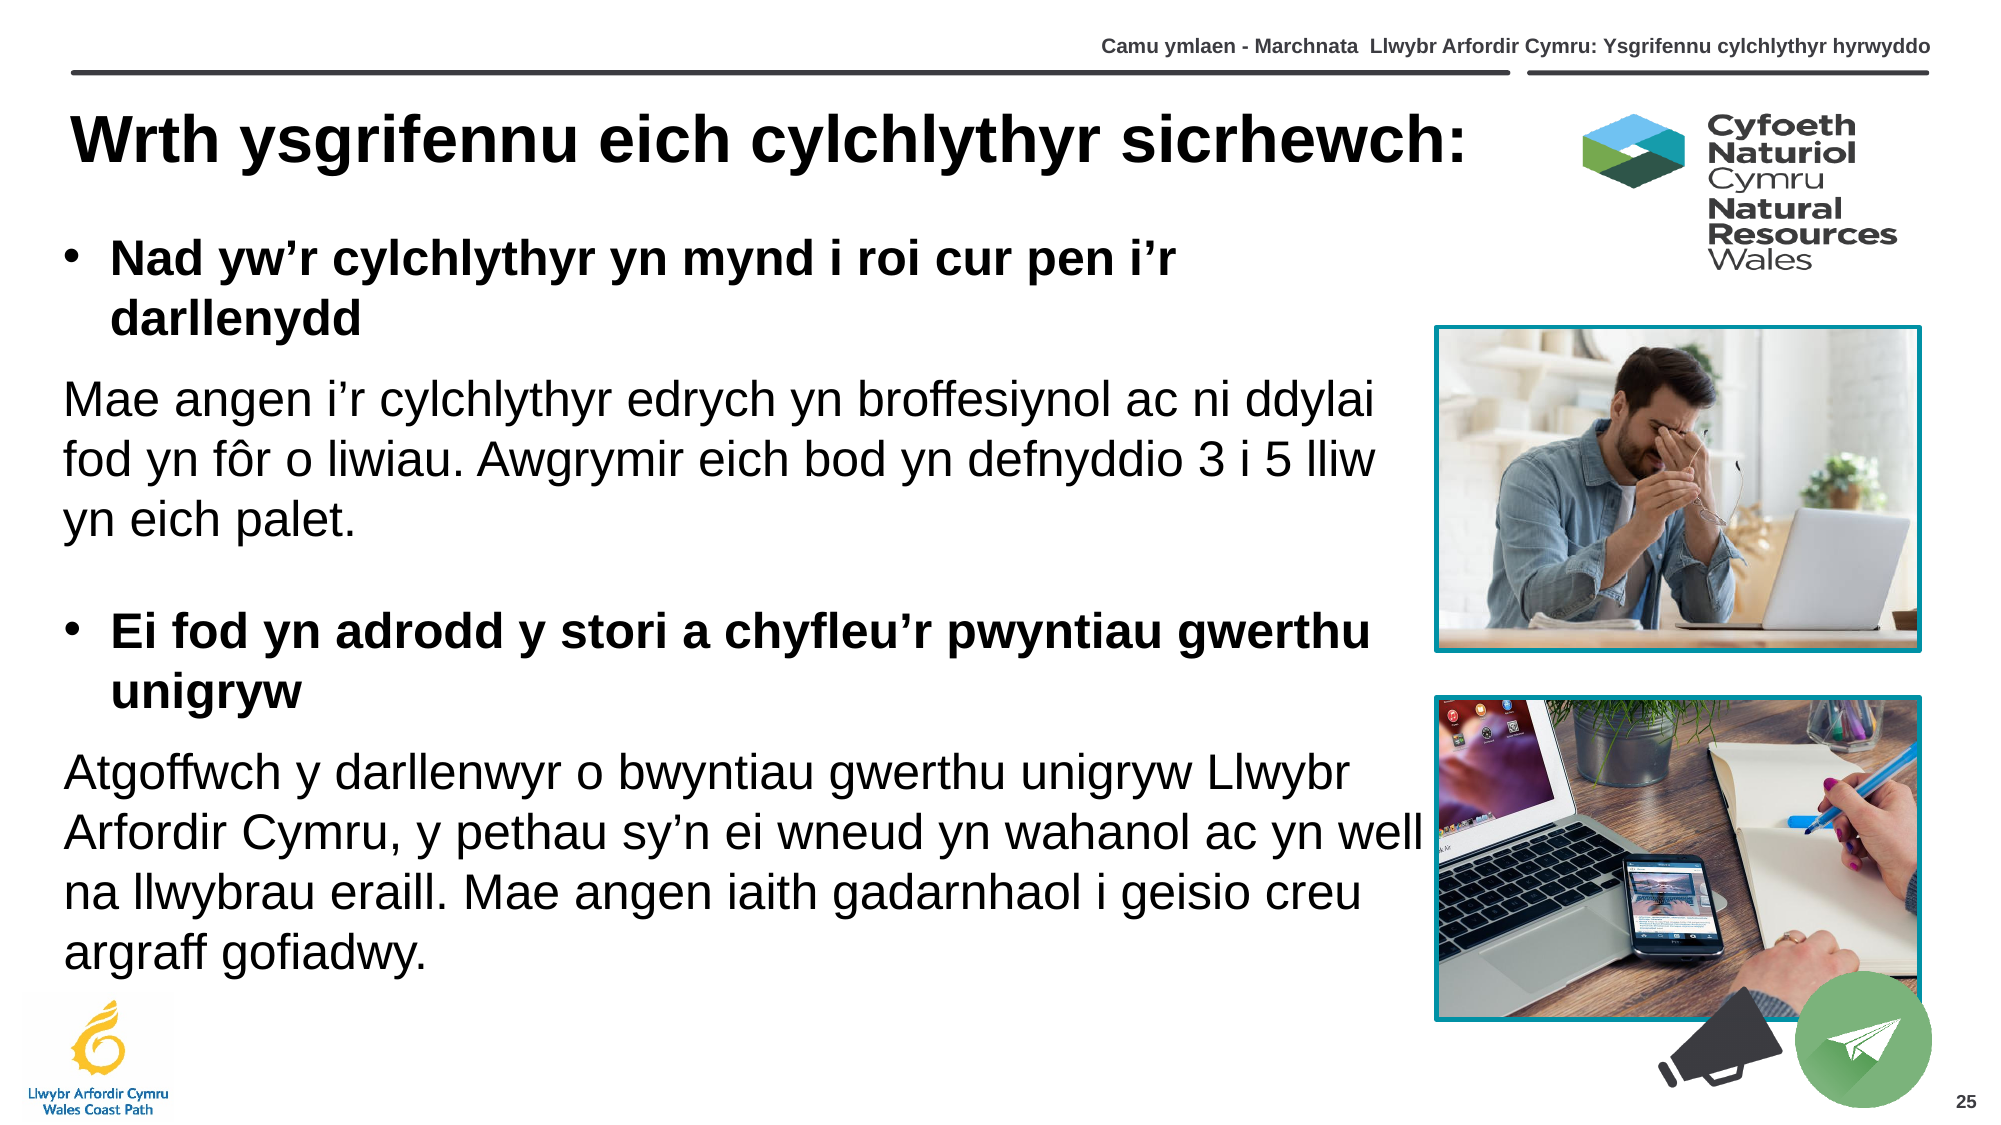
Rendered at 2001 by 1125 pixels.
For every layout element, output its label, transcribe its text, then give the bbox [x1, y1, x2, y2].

text_box Wrth ysgrifennu eich cylchlythyr sicrhewch: [70, 78, 1511, 193]
picture [1558, 95, 1921, 288]
picture [1438, 699, 1918, 961]
slide_number 25 [1939, 1052, 1977, 1112]
footer Camu ymlaen - Marchnata Llwybr Arfordir Cymru: Ysgrifennu cylchlythyr hyrwyddo [933, 6, 1931, 58]
text_box Ei fod yn adrodd y stori a chyfleu’r pwyntiau gwerthu unigryw Atgoffwch y darllenwyr o bwyntiau gwerthu unigryw Llwybr Arfordir Cymru, y pethau sy’n ei wneud yn wahanol ac yn well na llwybrau eraill. Mae angen iaith gadarnhaol i geisio creu argraff gofiadwy. [48, 591, 1465, 961]
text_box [22, 961, 1932, 1123]
text_box Nad yw’r cylchlythyr yn mynd i roi cur pen i’r darllenydd Mae angen i’r cylchlythyr edrych yn broffesiynol ac ni ddylai fod yn fôr o liwiau. Awgrymir eich bod yn defnyddio 3 i 5 lliw yn eich palet. [48, 192, 1448, 591]
picture [1438, 329, 1918, 649]
